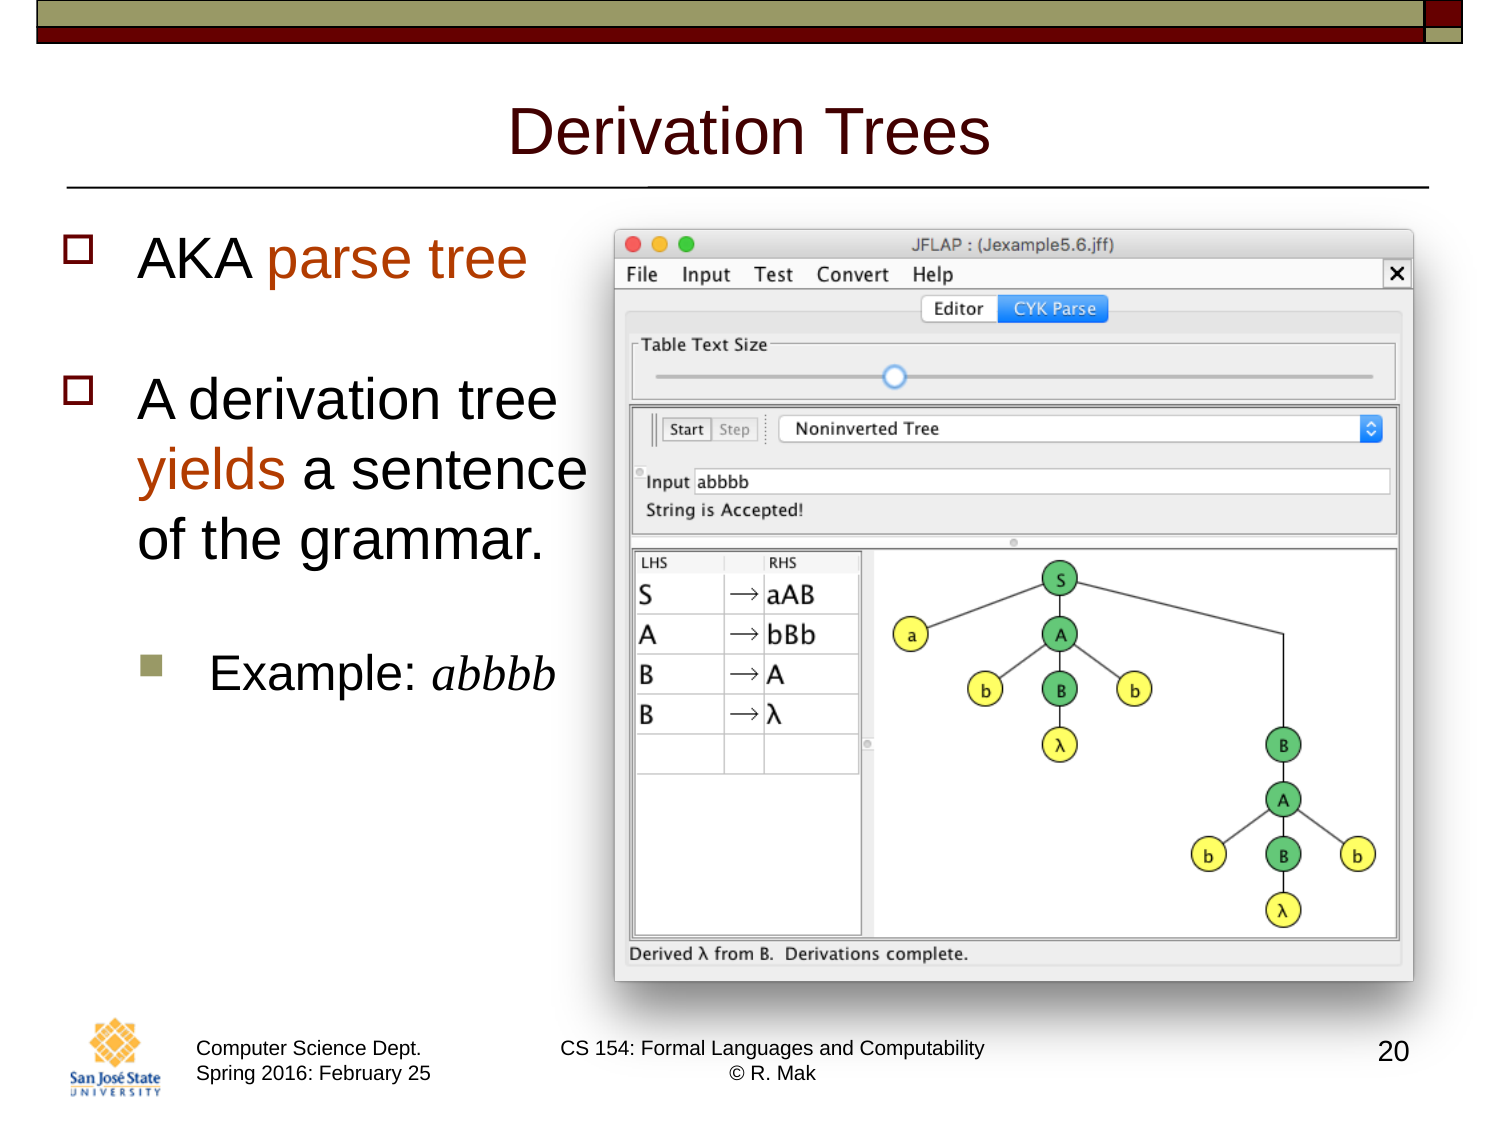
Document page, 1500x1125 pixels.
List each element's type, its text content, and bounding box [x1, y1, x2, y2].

title Derivation Trees [75, 67, 1425, 175]
picture [539, 187, 1489, 1088]
list AKA parse tree A derivation tree yields a sentence of the grammar. Example: abbbb [45, 212, 534, 1013]
picture [60, 1013, 166, 1112]
